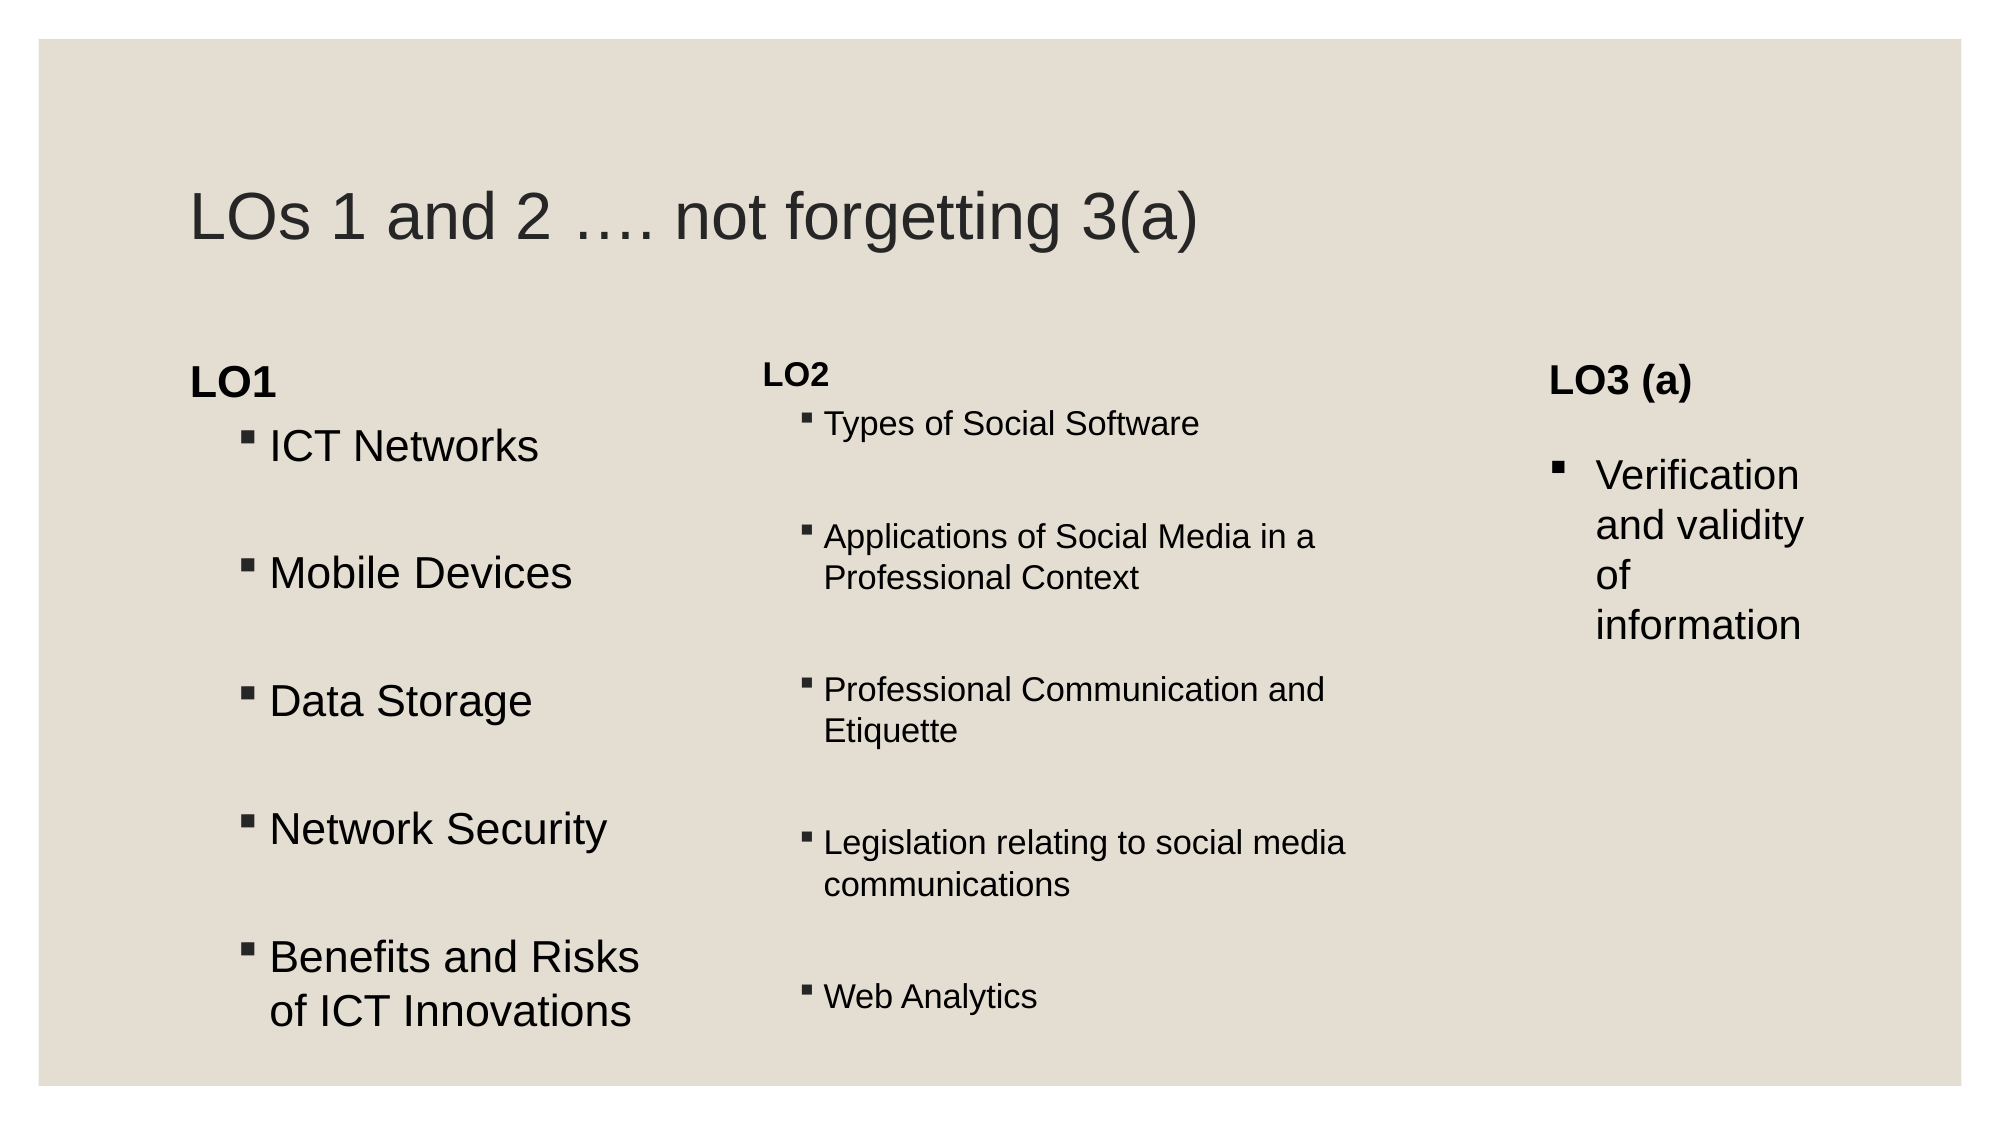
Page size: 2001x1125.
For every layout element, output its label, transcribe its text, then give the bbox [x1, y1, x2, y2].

list LO1 ICT Networks Mobile Devices Data Storage Network Security Benefits and Risks of ICT Innovations [174, 345, 685, 1045]
title LOs 1 and 2 …. not forgetting 3(a) [174, 105, 1825, 331]
list LO2 Types of Social Software Applications of Social Media in a Professional Context Professional Communication and Etiquette Legislation relating to social media communications Web Analytics [747, 345, 1471, 1026]
text_box LO3 (a) Verification and validity of information [1533, 345, 1842, 655]
